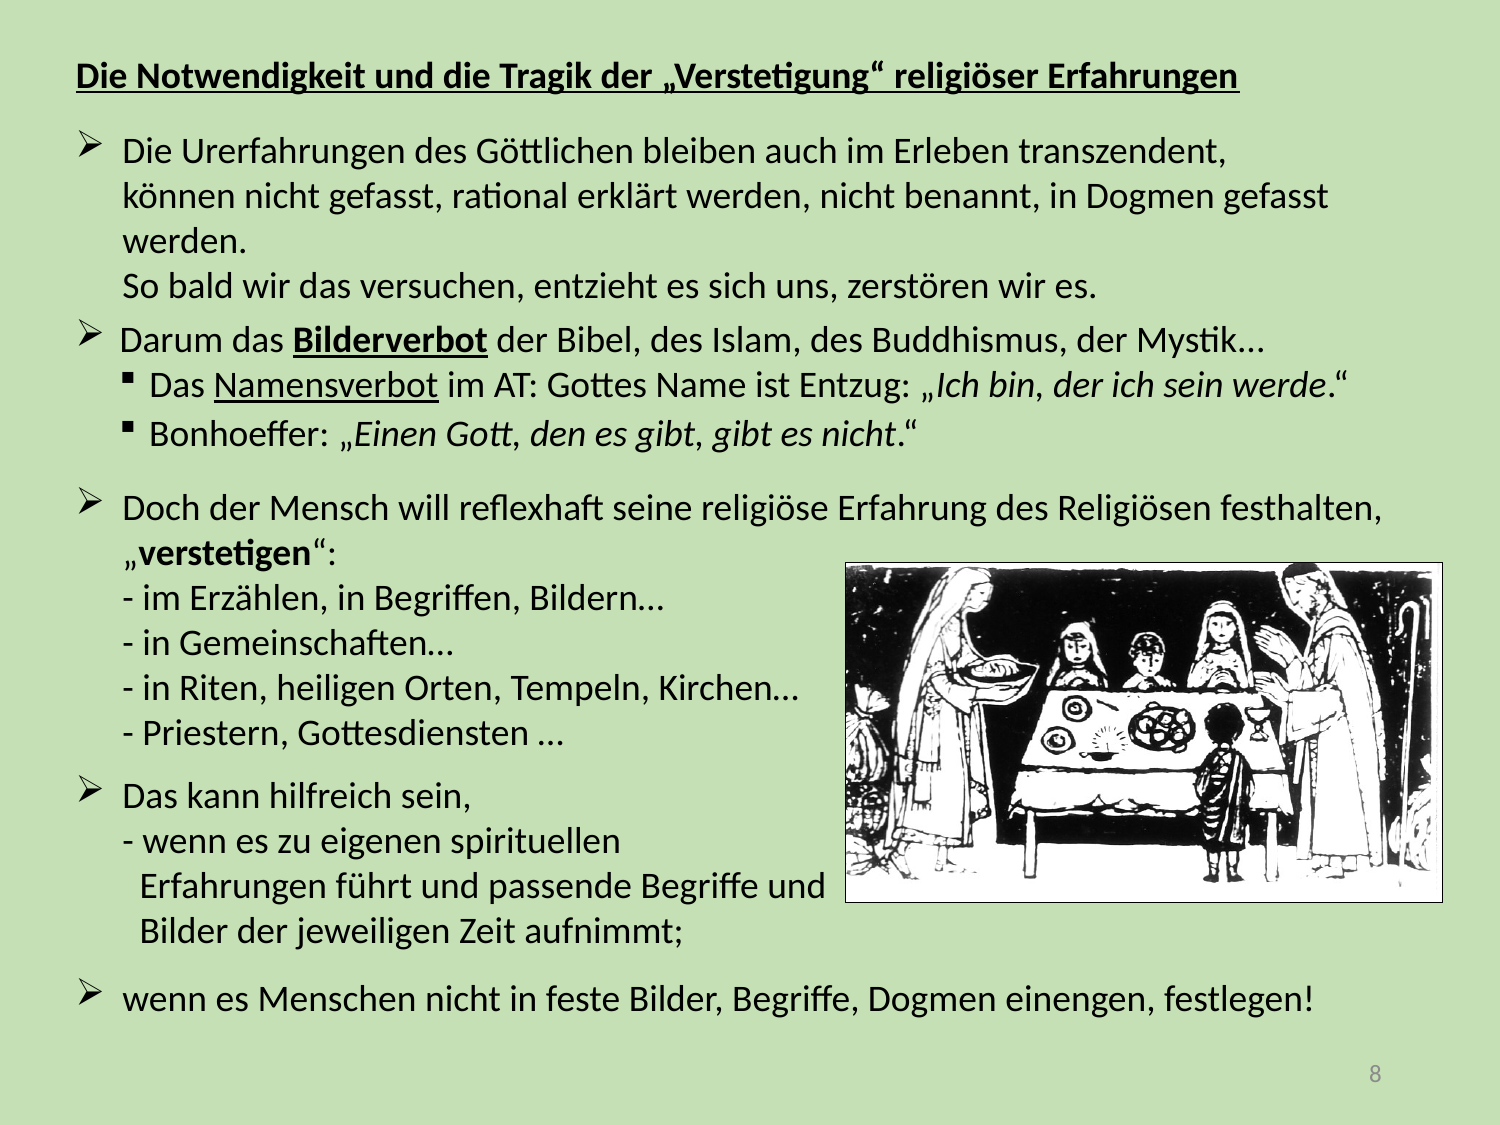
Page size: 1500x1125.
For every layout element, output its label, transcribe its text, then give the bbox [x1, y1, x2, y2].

text_box Doch der Mensch will reflexhaft seine religiöse Erfahrung des Religiösen festhalten, „verstetigen“: - im Erzählen, in Begriffen, Bildern… - in Gemeinschaften… - in Riten, heiligen Orten, Tempeln, Kirchen… - Priestern, Gottesdiensten … [60, 475, 1430, 761]
text_box Bonhoeffer: „Einen Gott, den es gibt, gibt es nicht.“ [60, 401, 1382, 462]
picture [845, 562, 1443, 903]
text_box Die Urerfahrungen des Göttlichen bleiben auch im Erleben transzendent, können nicht gefasst, rational erklärt werden, nicht benannt, in Dogmen gefasst werden. So bald wir das versuchen, entzieht es sich uns, zerstören wir es. [60, 118, 1405, 307]
title Die Notwendigkeit und die Tragik der „Verstetigung“ religiöser Erfahrungen [60, 31, 1355, 118]
text_box wenn es Menschen nicht in feste Bilder, Begriffe, Dogmen einengen, festlegen! [60, 966, 1355, 1027]
text_box Darum das Bilderverbot der Bibel, des Islam, des Buddhismus, der Mystik... Das Namensverbot im AT: Gottes Name ist Entzug: „Ich bin, der ich sein werde.“ [60, 307, 1418, 413]
slide_number 8 [1059, 1042, 1397, 1103]
text_box Das kann hilfreich sein, - wenn es zu eigenen spirituellen Erfahrungen führt und passende Begriffe und Bilder der jeweiligen Zeit aufnimmt; [60, 763, 859, 959]
